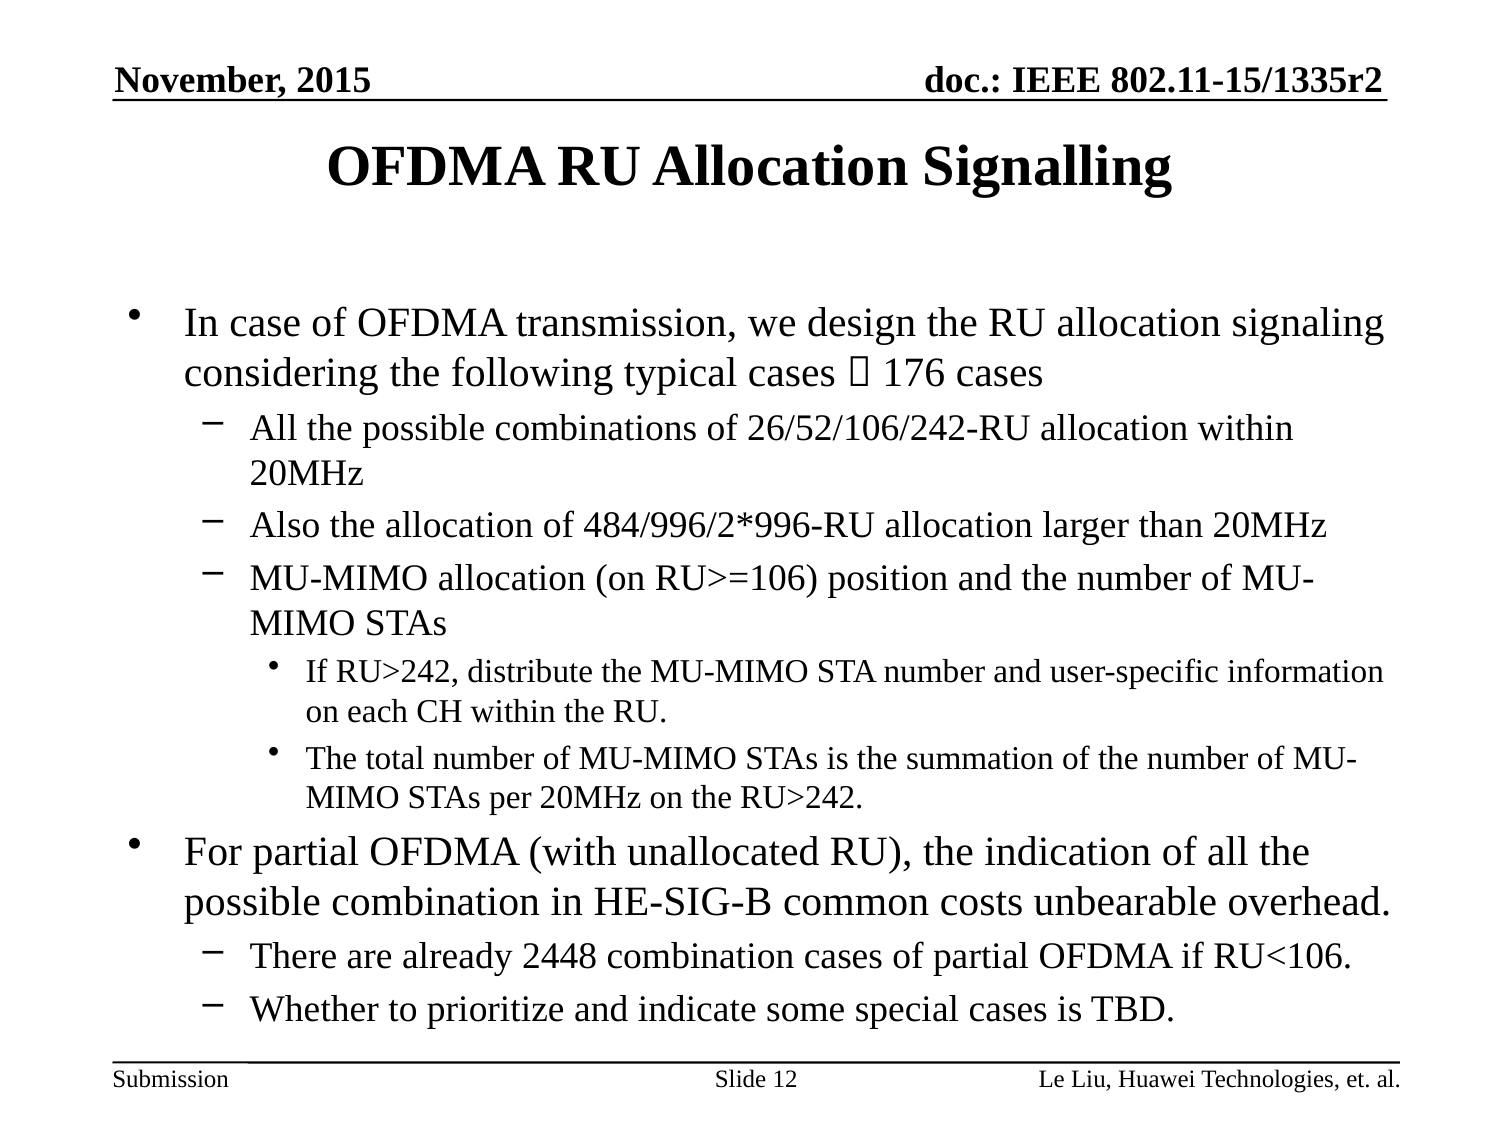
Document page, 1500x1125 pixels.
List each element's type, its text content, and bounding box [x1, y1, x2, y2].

footer Le Liu, Huawei Technologies, et. al. [1032, 1061, 1402, 1093]
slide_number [114, 54, 375, 101]
title OFDMA RU Allocation Signalling [112, 112, 1388, 213]
slide_number Slide 12 [712, 1061, 800, 1093]
list In case of OFDMA transmission, we design the RU allocation signaling considering the following typical cases  176 cases All the possible combinations of 26/52/106/242-RU allocation within 20MHz Also the allocation of 484/996/2*996-RU allocation larger than 20MHz MU-MIMO allocation (on RU>=106) position and the number of MU-MIMO STAs If RU>242, distribute the MU-MIMO STA number and user-specific information on each CH within the RU. The total number of MU-MIMO STAs is the summation of the number of MU-MIMO STAs per 20MHz on the RU>242. For partial OFDMA (with unallocated RU), the indication of all the possible combination in HE-SIG-B common costs unbearable overhead. There are already 2448 combination cases of partial OFDMA if RU<106. Whether to prioritize and indicate some special cases is TBD. [112, 287, 1413, 926]
